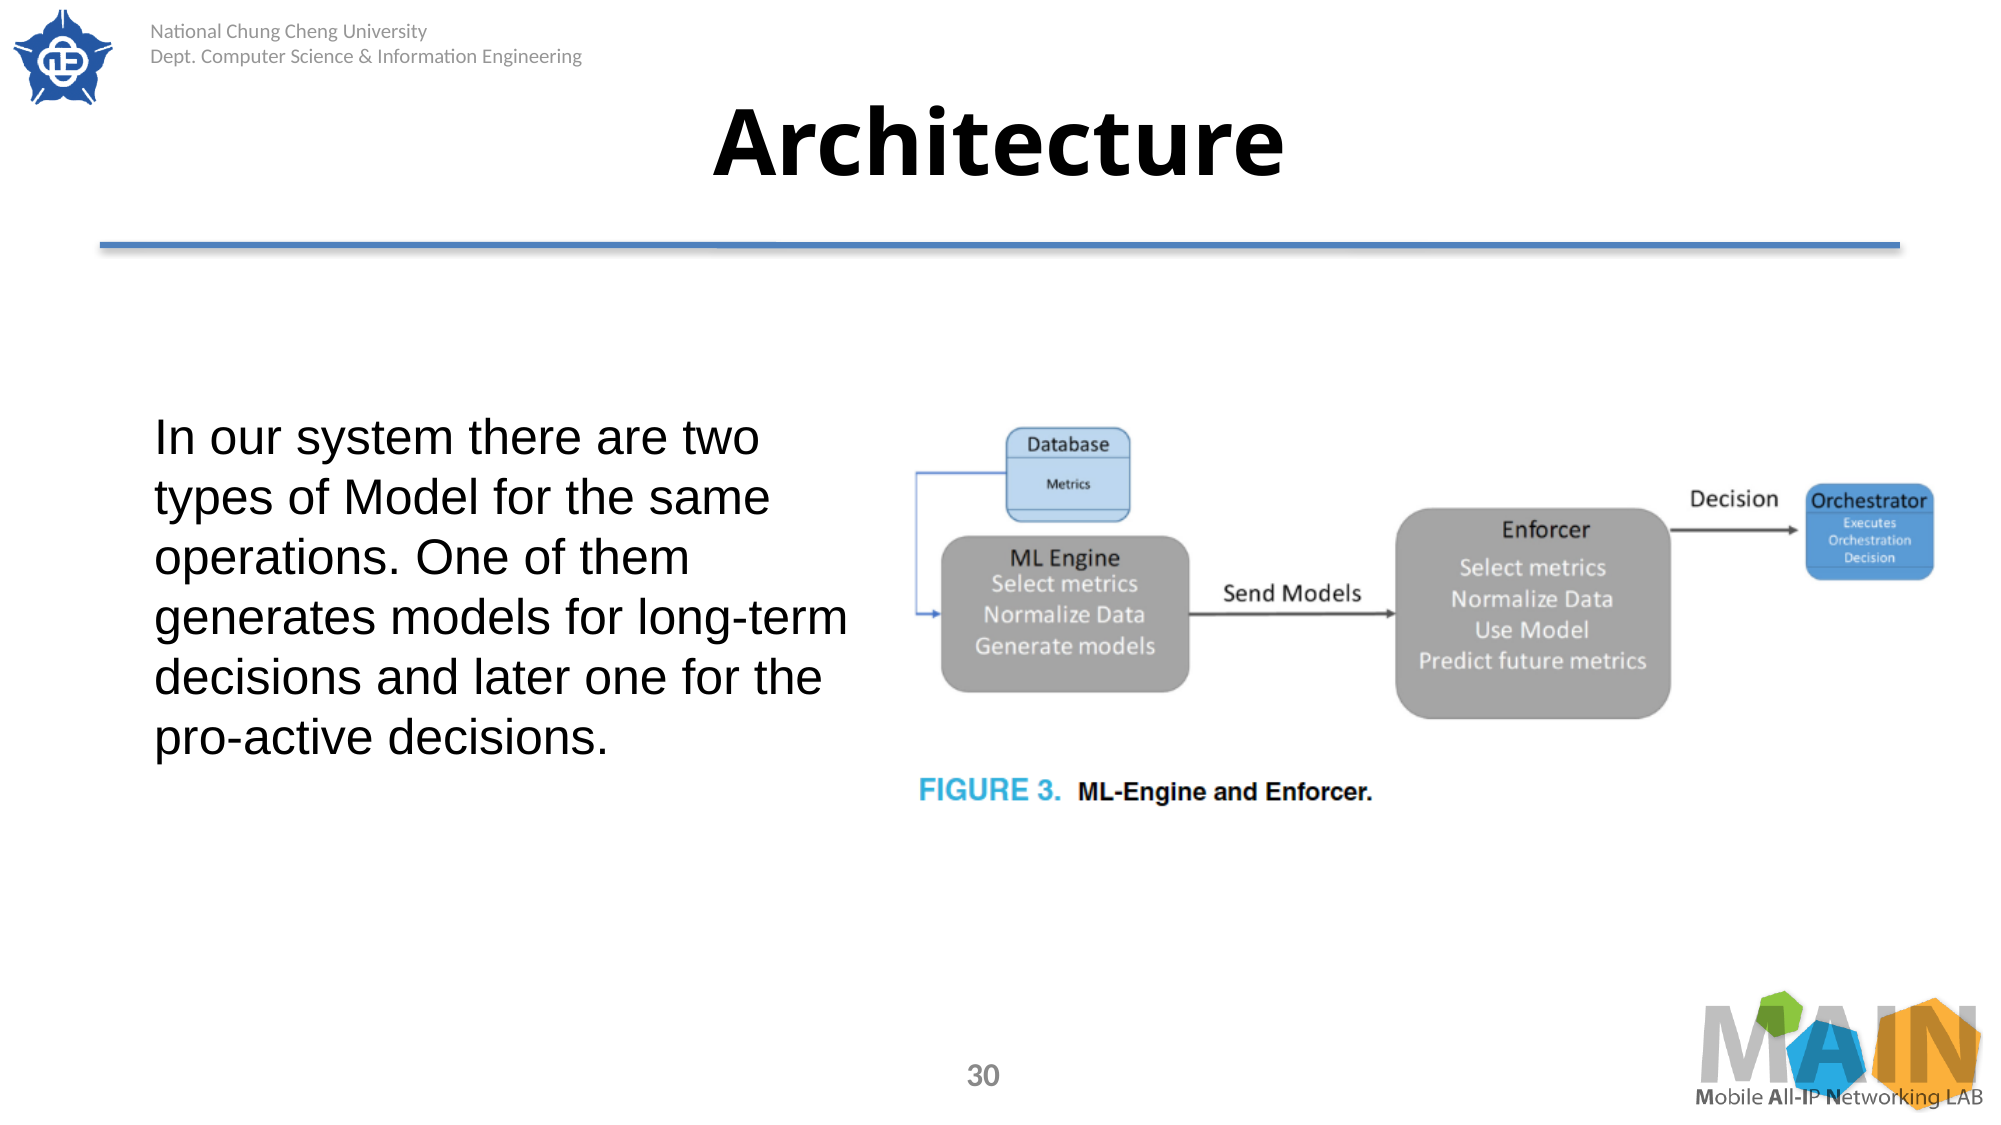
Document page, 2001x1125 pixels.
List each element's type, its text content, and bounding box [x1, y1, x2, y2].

title Architecture [99, 45, 1900, 233]
picture [0, 0, 126, 113]
picture [1531, 987, 1984, 1113]
picture [905, 396, 1942, 823]
text_box In our system there are two types of Model for the same operations. One of them generates models for long-term decisions and later one for the pro-active decisions. [139, 397, 905, 832]
slide_number 30 [750, 1042, 1217, 1103]
